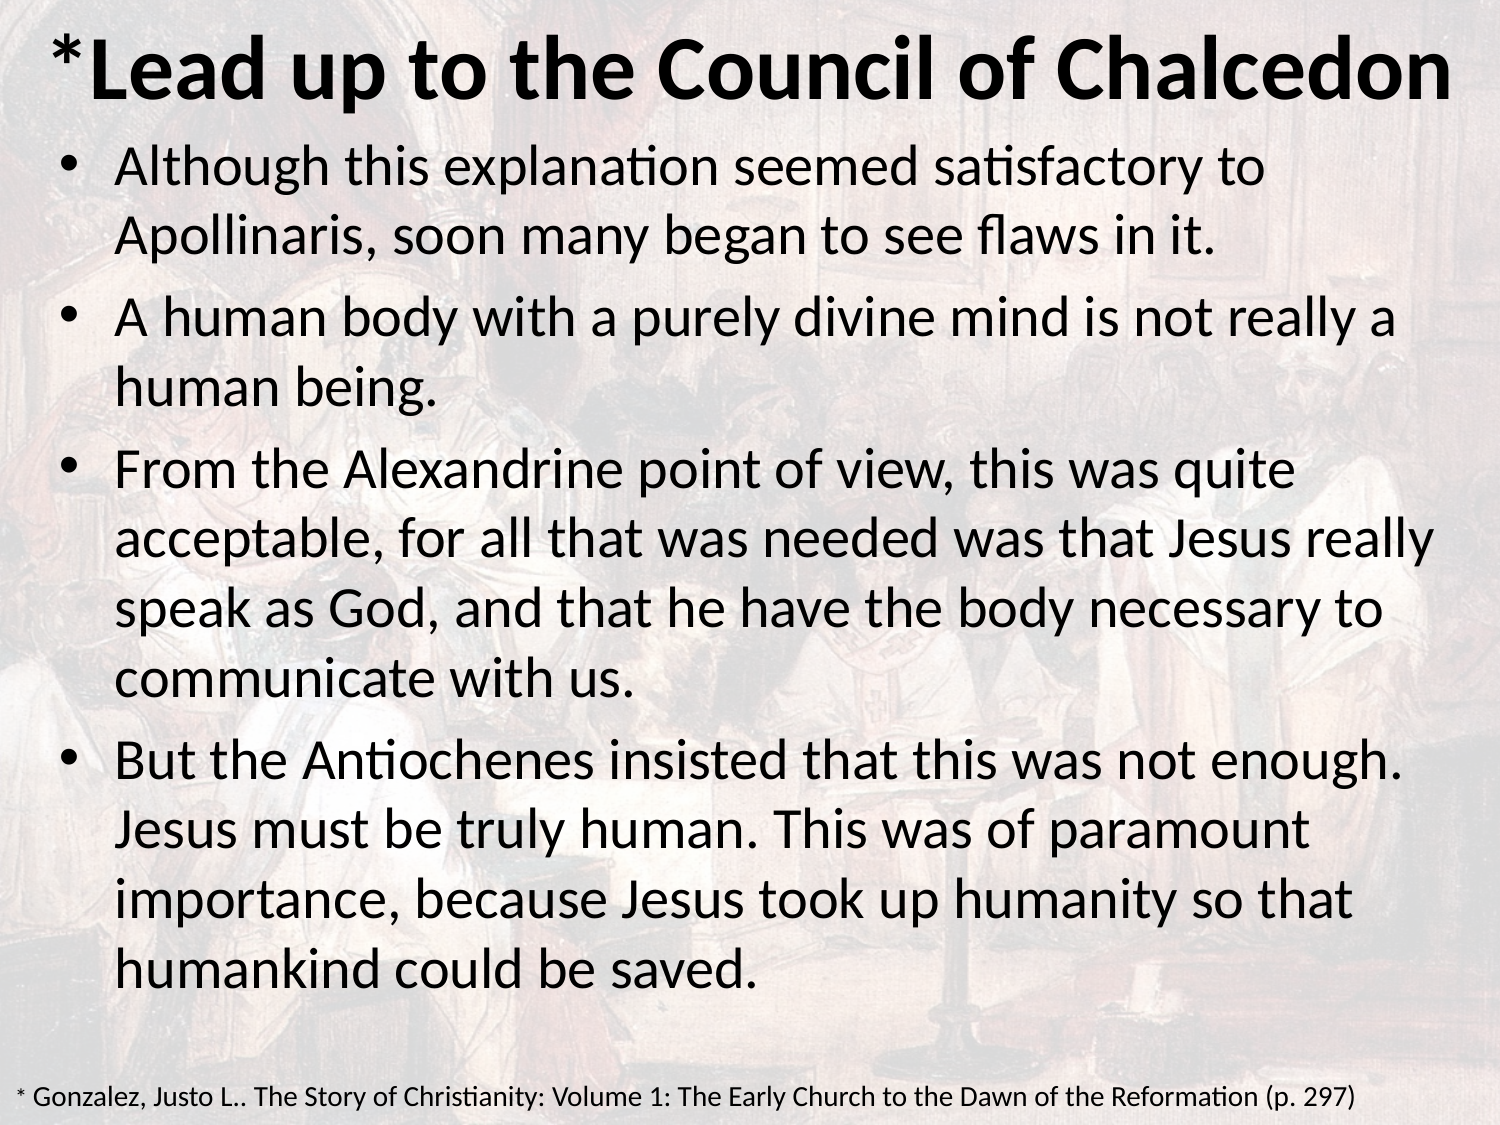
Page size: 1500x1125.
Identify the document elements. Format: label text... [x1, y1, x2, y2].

title *Lead up to the Council of Chalcedon [0, 0, 1500, 125]
text_box * Gonzalez, Justo L.. The Story of Christianity: Volume 1: The Early Church to the Dawn of the Reformation (p. 297) [0, 1069, 1500, 1120]
list Although this explanation seemed satisfactory to Apollinaris, soon many began to see flaws in it. A human body with a purely divine mind is not really a human being. From the Alexandrine point of view, this was quite acceptable, for all that was needed was that Jesus really speak as God, and that he have the body necessary to communicate with us. But the Antiochenes insisted that this was not enough. Jesus must be truly human. This was of paramount importance, because Jesus took up humanity so that humankind could be saved. [43, 119, 1457, 1069]
